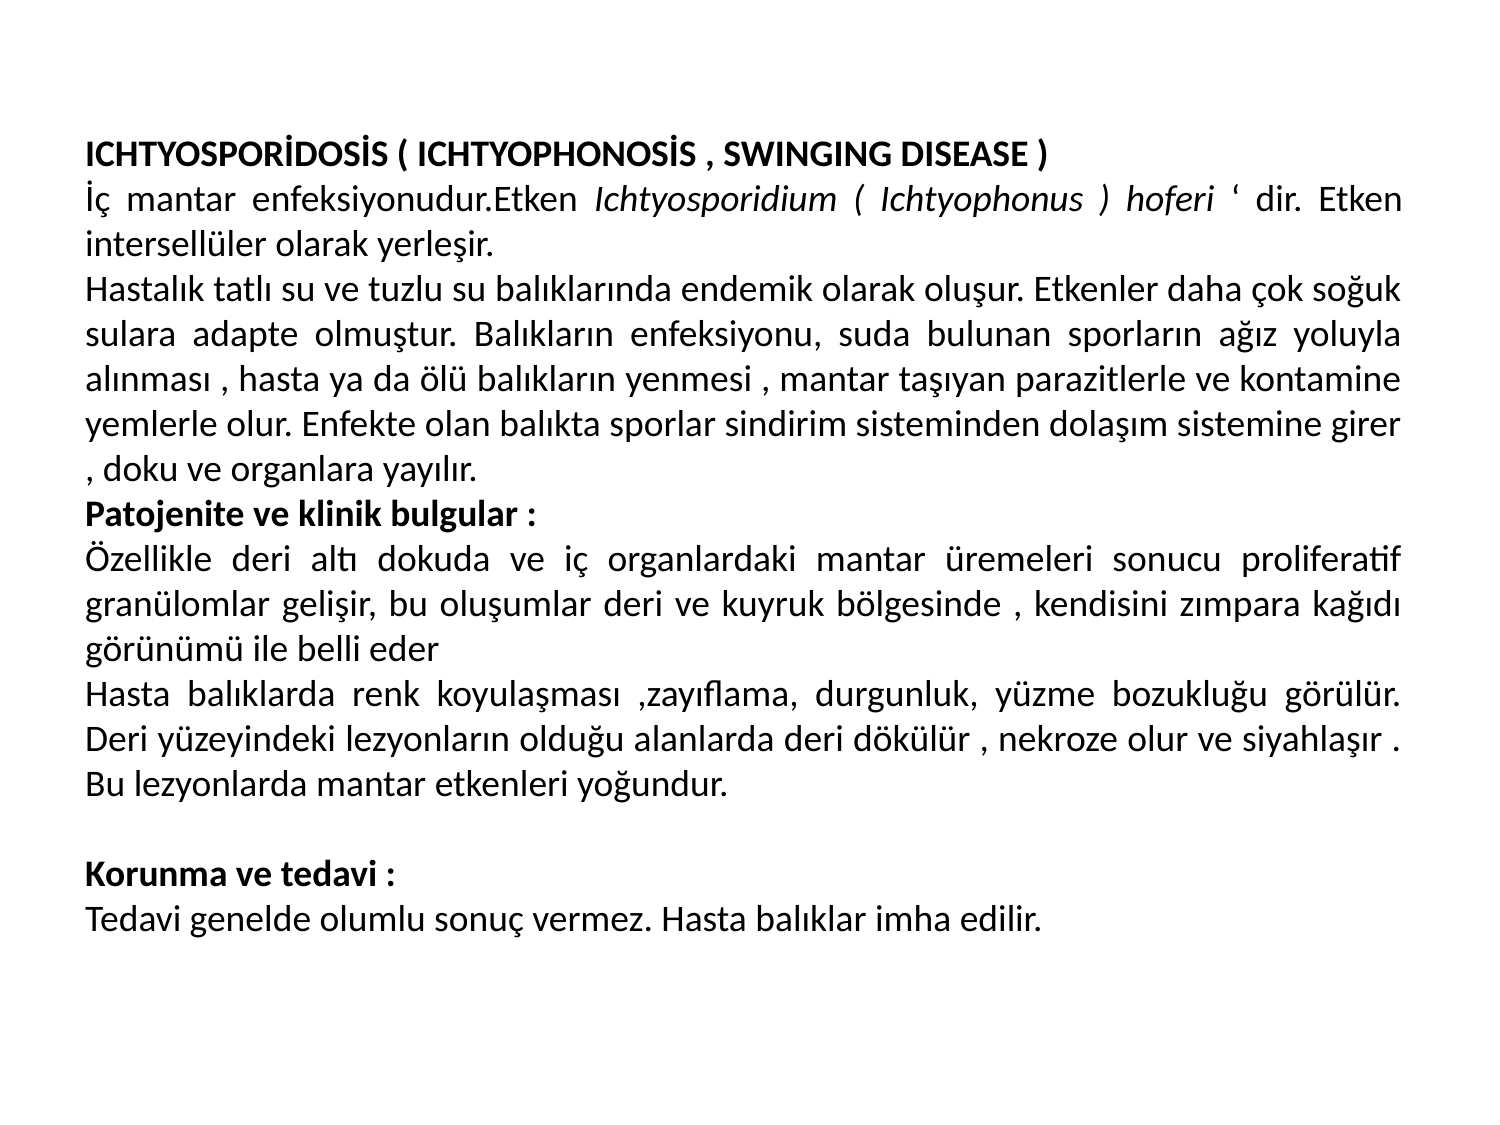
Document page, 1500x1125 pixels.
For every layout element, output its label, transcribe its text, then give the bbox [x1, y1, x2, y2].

text_box ICHTYOSPORİDOSİS ( ICHTYOPHONOSİS , SWINGING DISEASE ) İç mantar enfeksiyonudur.Etken Ichtyosporidium ( Ichtyophonus ) hoferi ‘ dir. Etken intersellüler olarak yerleşir. Hastalık tatlı su ve tuzlu su balıklarında endemik olarak oluşur. Etkenler daha çok soğuk sulara adapte olmuştur. Balıkların enfeksiyonu, suda bulunan sporların ağız yoluyla alınması , hasta ya da ölü balıkların yenmesi , mantar taşıyan parazitlerle ve kontamine yemlerle olur. Enfekte olan balıkta sporlar sindirim sisteminden dolaşım sistemine girer , doku ve organlara yayılır. Patojenite ve klinik bulgular : Özellikle deri altı dokuda ve iç organlardaki mantar üremeleri sonucu proliferatif granülomlar gelişir, bu oluşumlar deri ve kuyruk bölgesinde , kendisini zımpara kağıdı görünümü ile belli eder Hasta balıklarda renk koyulaşması ,zayıflama, durgunluk, yüzme bozukluğu görülür. Deri yüzeyindeki lezyonların olduğu alanlarda deri dökülür , nekroze olur ve siyahlaşır . Bu lezyonlarda mantar etkenleri yoğundur. Korunma ve tedavi : Tedavi genelde olumlu sonuç vermez. Hasta balıklar imha edilir. [70, 121, 1418, 947]
